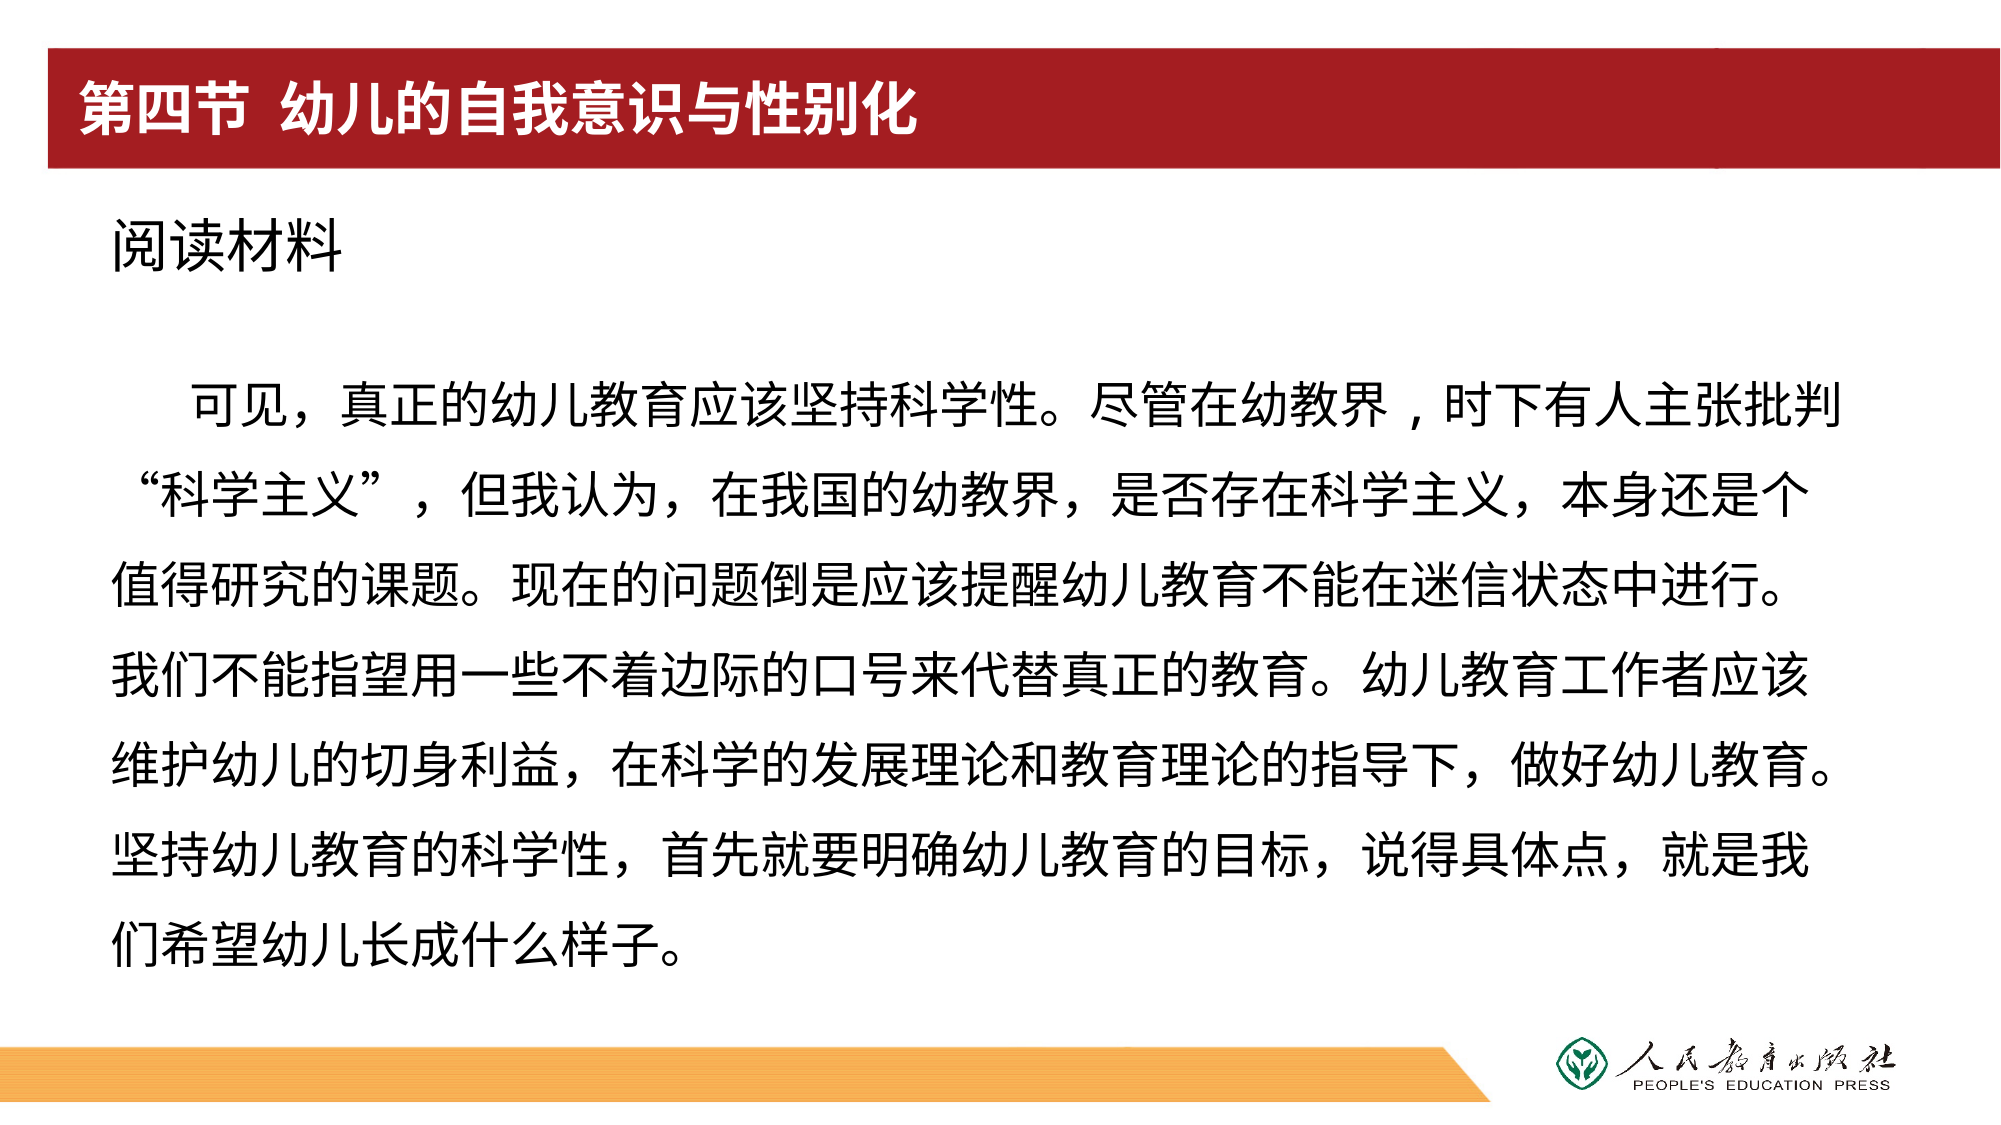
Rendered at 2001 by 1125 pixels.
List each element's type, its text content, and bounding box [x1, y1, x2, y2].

picture [0, 0, 2001, 1125]
list 可见，真正的幼儿教育应该坚持科学性。尽管在幼教界,时下有人主张批判“科学主义”，但我认为，在我国的幼教界，是否存在科学主义，本身还是个值得研究的课题。现在的问题倒是应该提醒幼儿教育不能在迷信状态中进行。我们不能指望用一些不着边际的口号来代替真正的教育。幼儿教育工作者应该维护幼儿的切身利益，在科学的发展理论和教育理论的指导下，做好幼儿教育。坚持幼儿教育的科学性，首先就要明确幼儿教育的目标，说得具体点，就是我们希望幼儿长成什么样子。 [95, 254, 1864, 1021]
list 阅读材料 [95, 209, 1794, 338]
title 第四节 幼儿的自我意识与性别化 [62, 57, 1788, 167]
